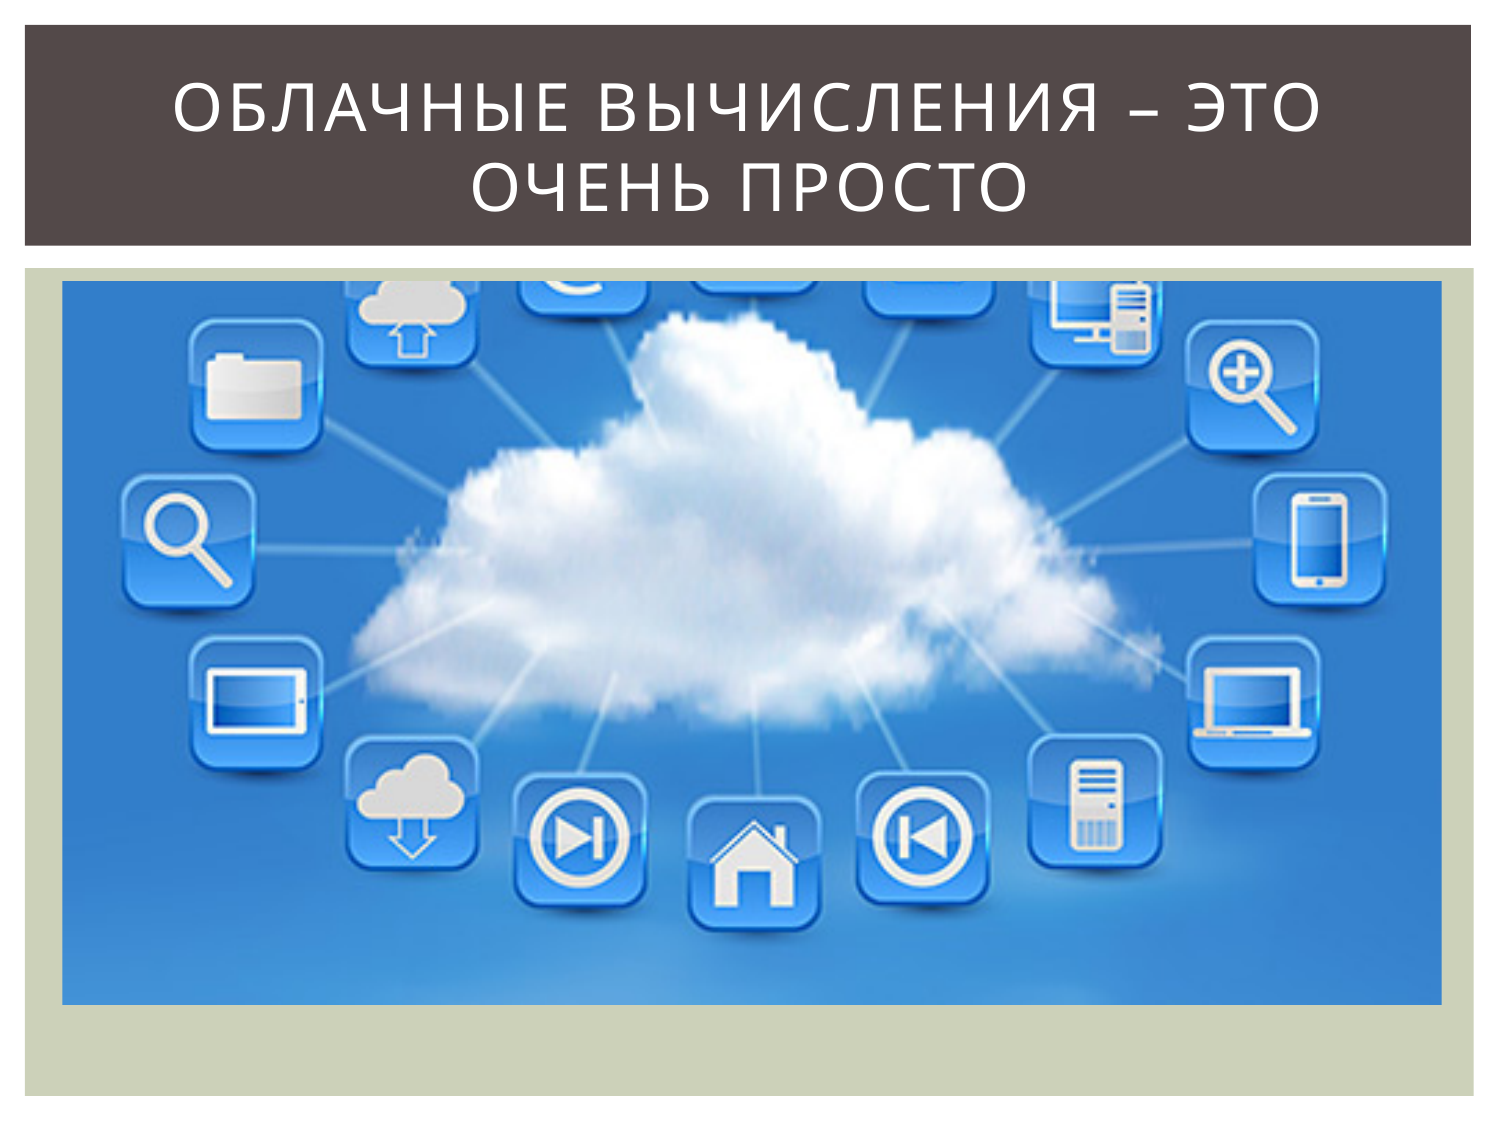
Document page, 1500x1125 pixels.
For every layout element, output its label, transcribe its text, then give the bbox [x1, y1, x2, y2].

title Облачные вычисления – это очень просто [62, 58, 1438, 232]
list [62, 281, 1442, 1006]
